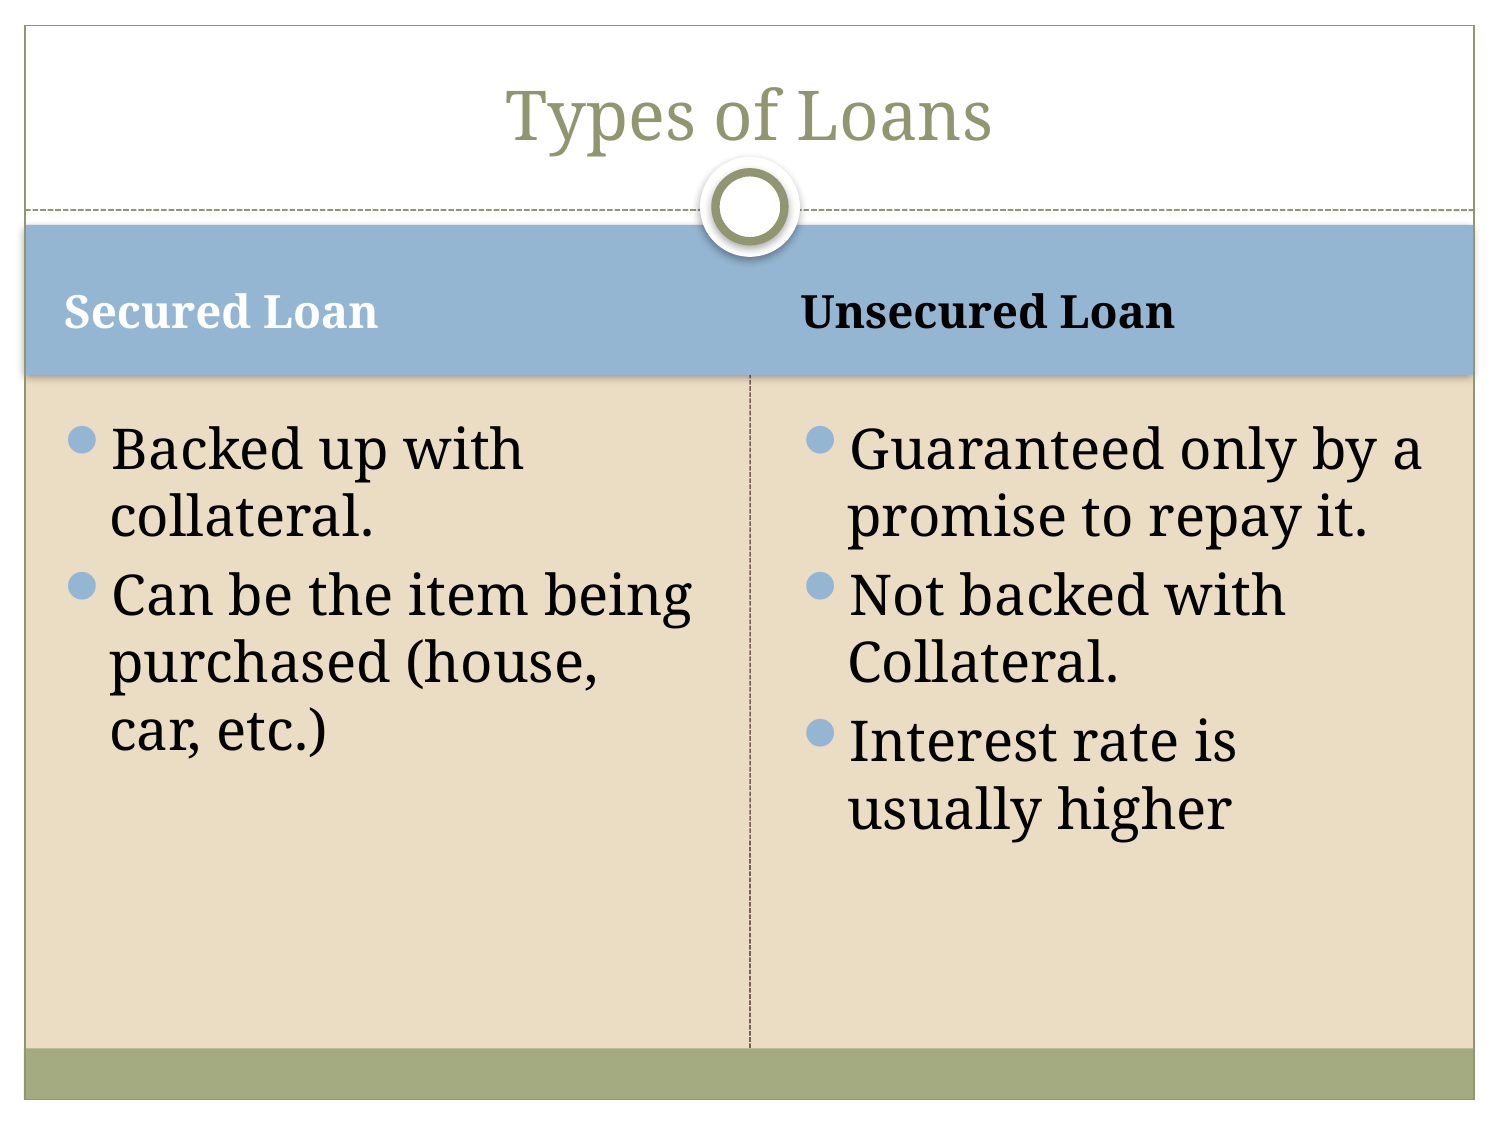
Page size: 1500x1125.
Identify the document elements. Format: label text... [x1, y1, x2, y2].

title Types of Loans [49, 37, 1450, 162]
list Secured Loan [48, 249, 714, 371]
list Unsecured Loan [785, 249, 1450, 371]
list Backed up with collateral. Can be the item being purchased (house, car, etc.) [49, 405, 713, 1032]
list Guaranteed only by a promise to repay it. Not backed with Collateral. Interest rate is usually higher [787, 405, 1450, 1033]
